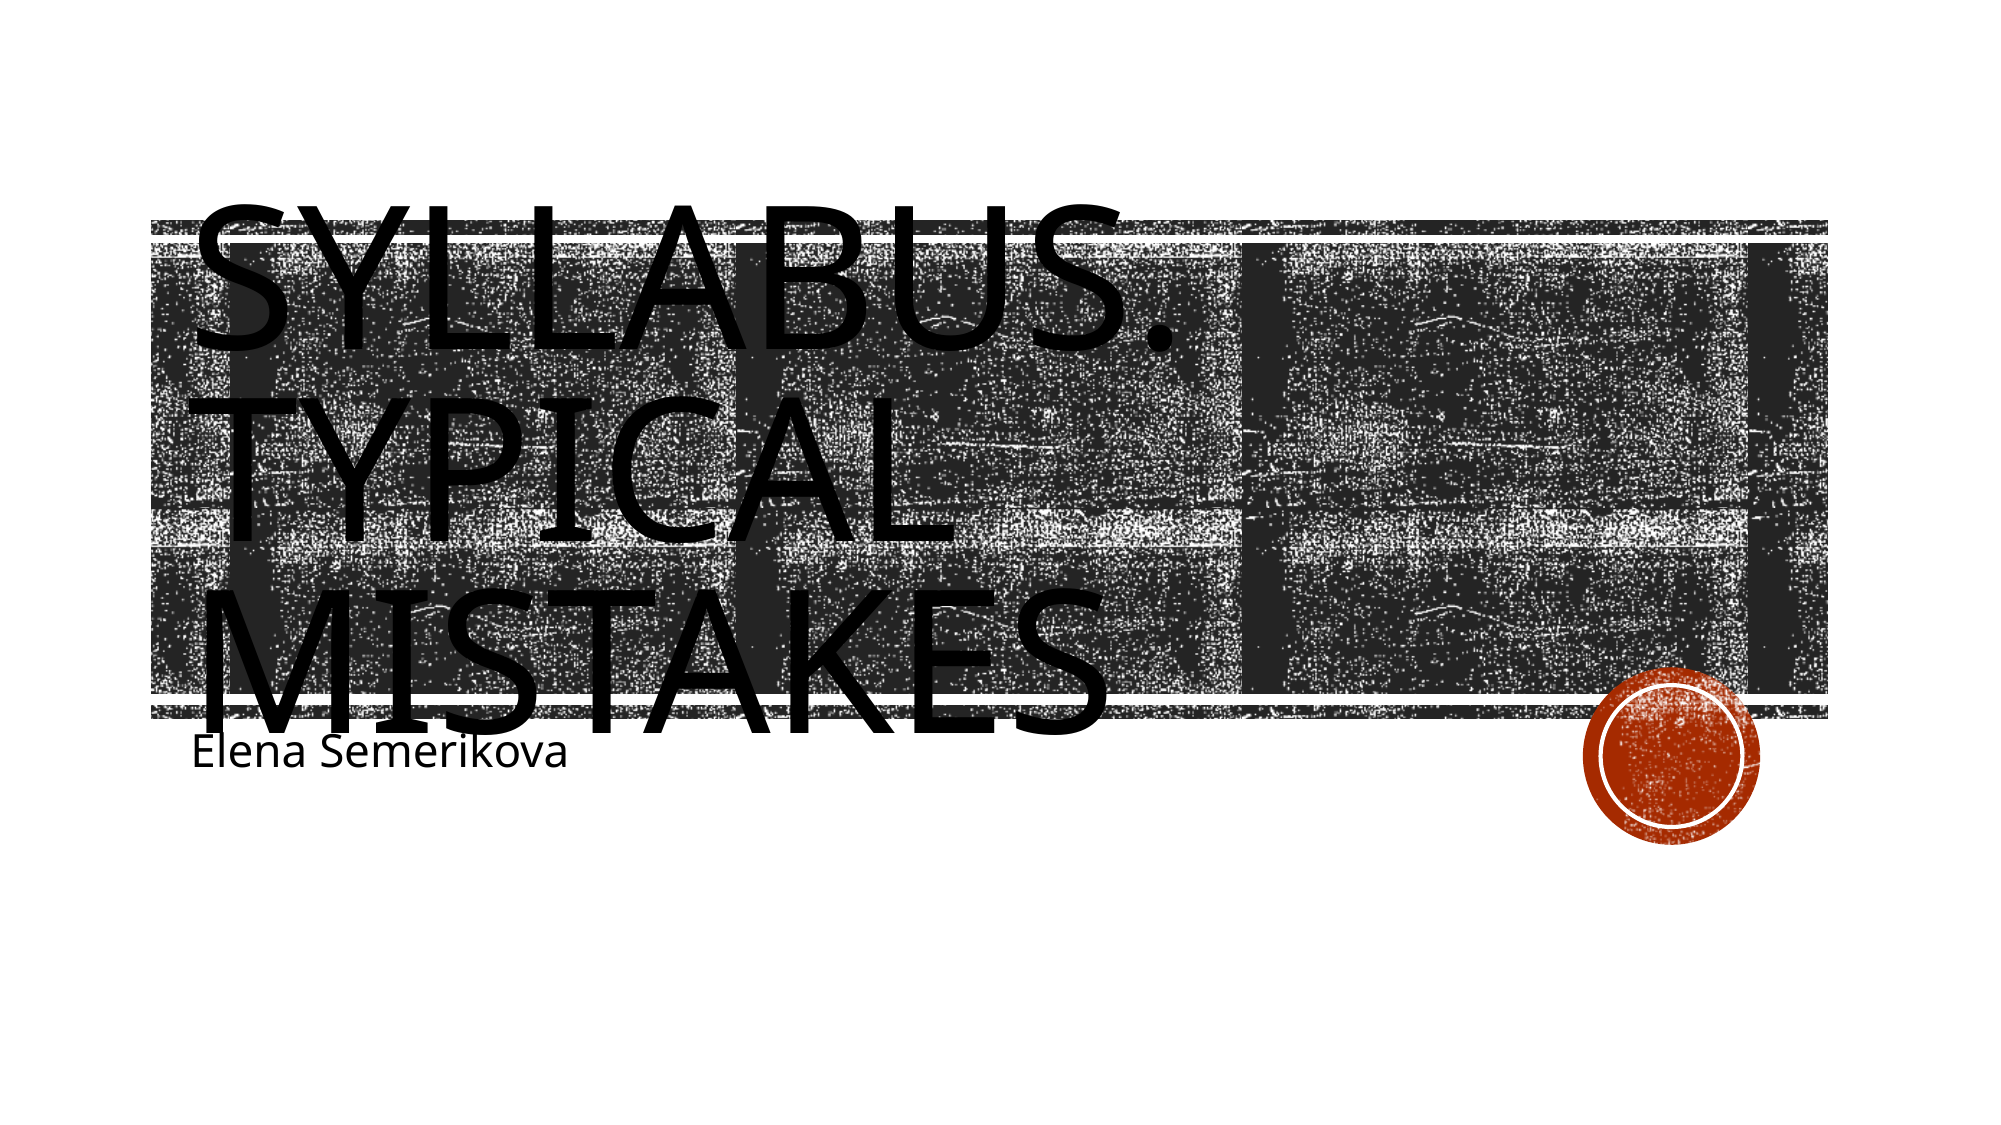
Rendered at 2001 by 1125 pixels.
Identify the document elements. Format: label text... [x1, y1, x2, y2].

title Syllabus. Typical mistakes [172, 234, 1808, 733]
subtitle Elena Semerikova [175, 720, 1470, 896]
